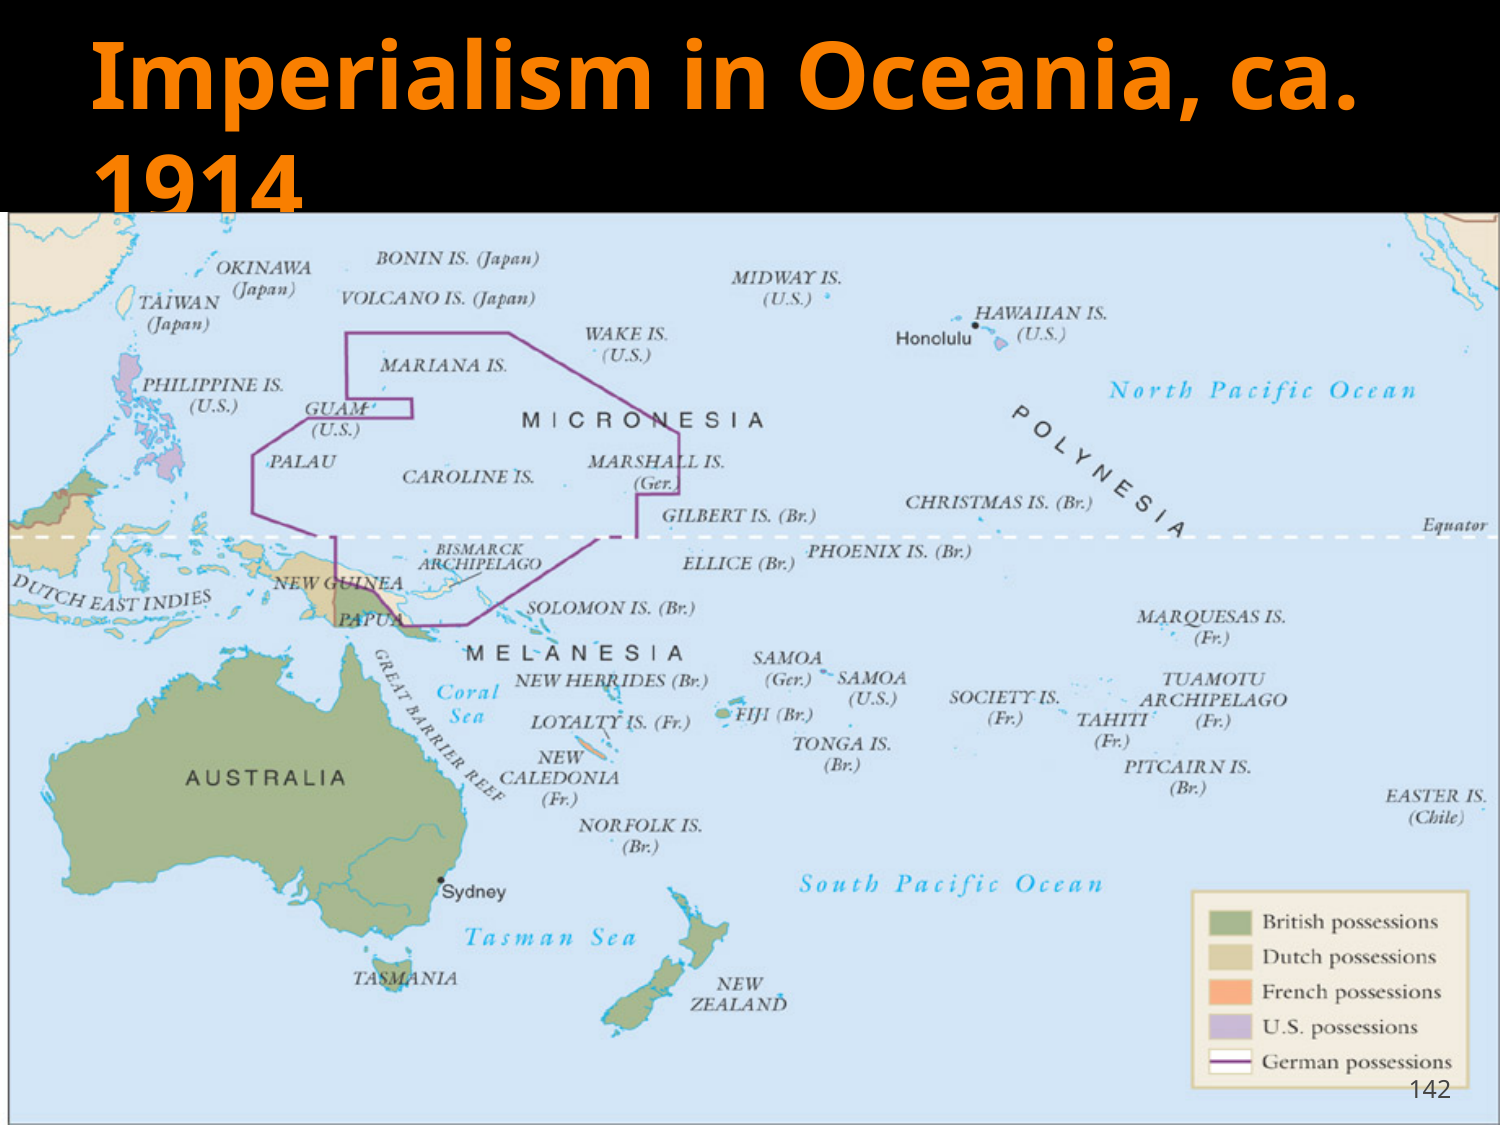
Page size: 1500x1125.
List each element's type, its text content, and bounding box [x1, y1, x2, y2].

title Imperialism in Oceania, ca. 1914 [75, 25, 1425, 211]
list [0, 212, 1500, 1125]
